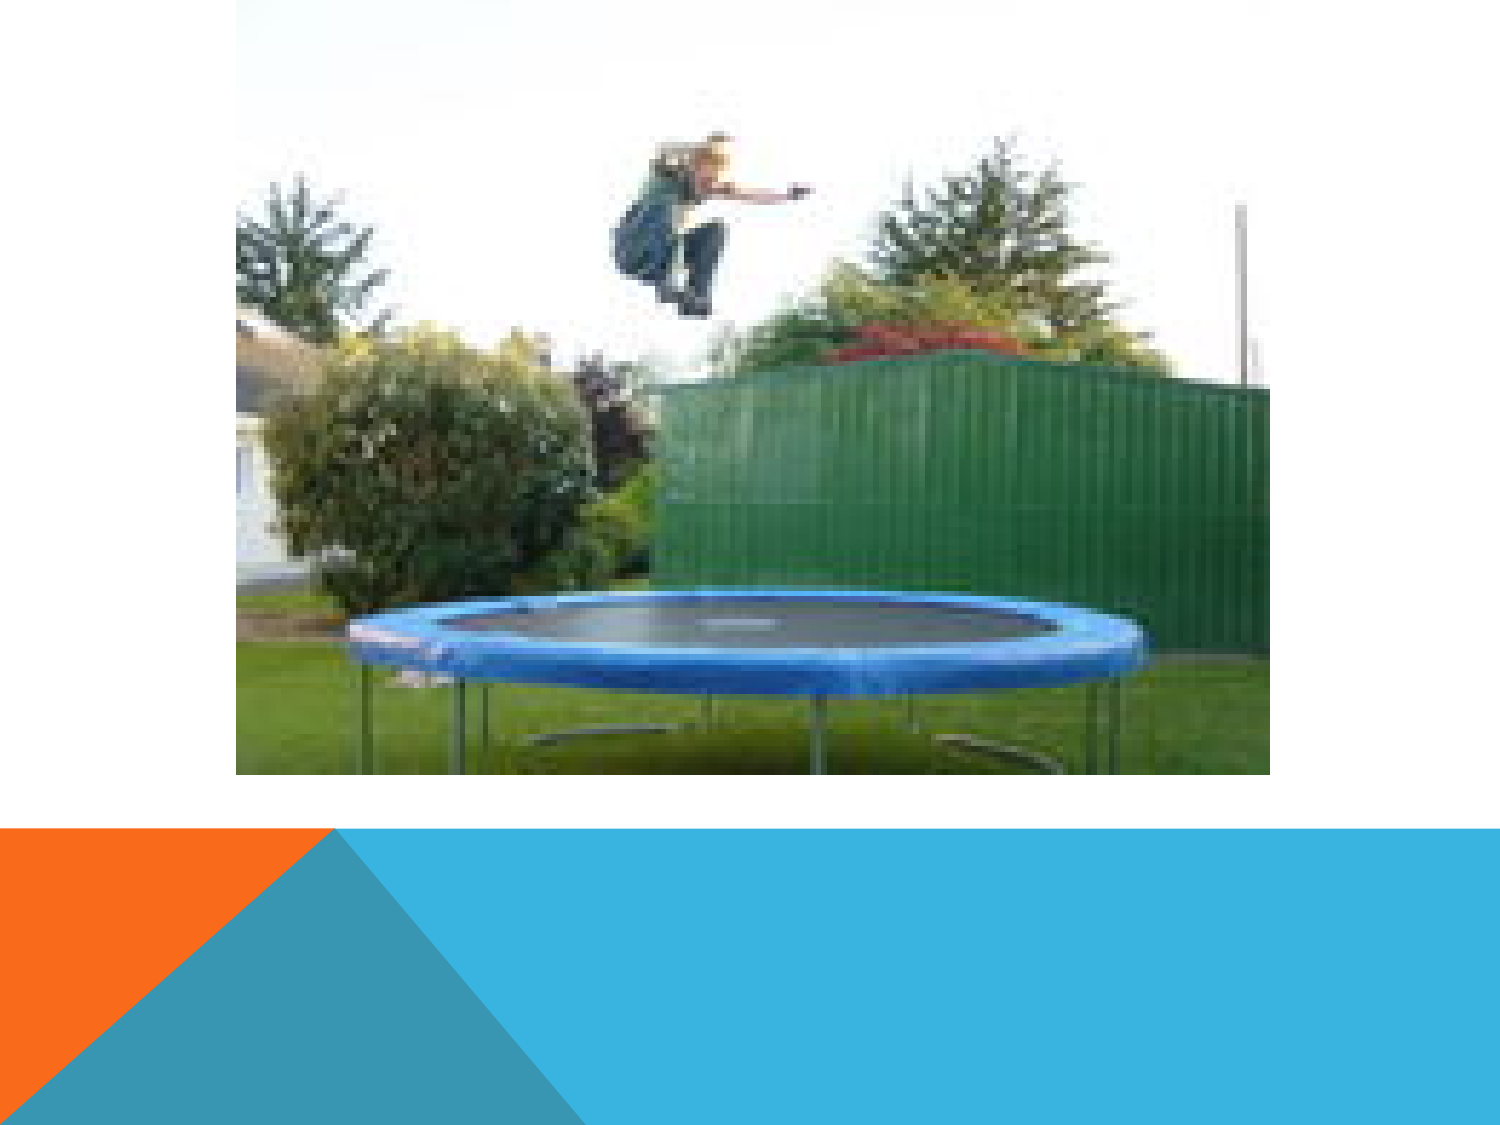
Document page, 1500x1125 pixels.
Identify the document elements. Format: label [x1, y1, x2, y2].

picture [235, 0, 1270, 776]
